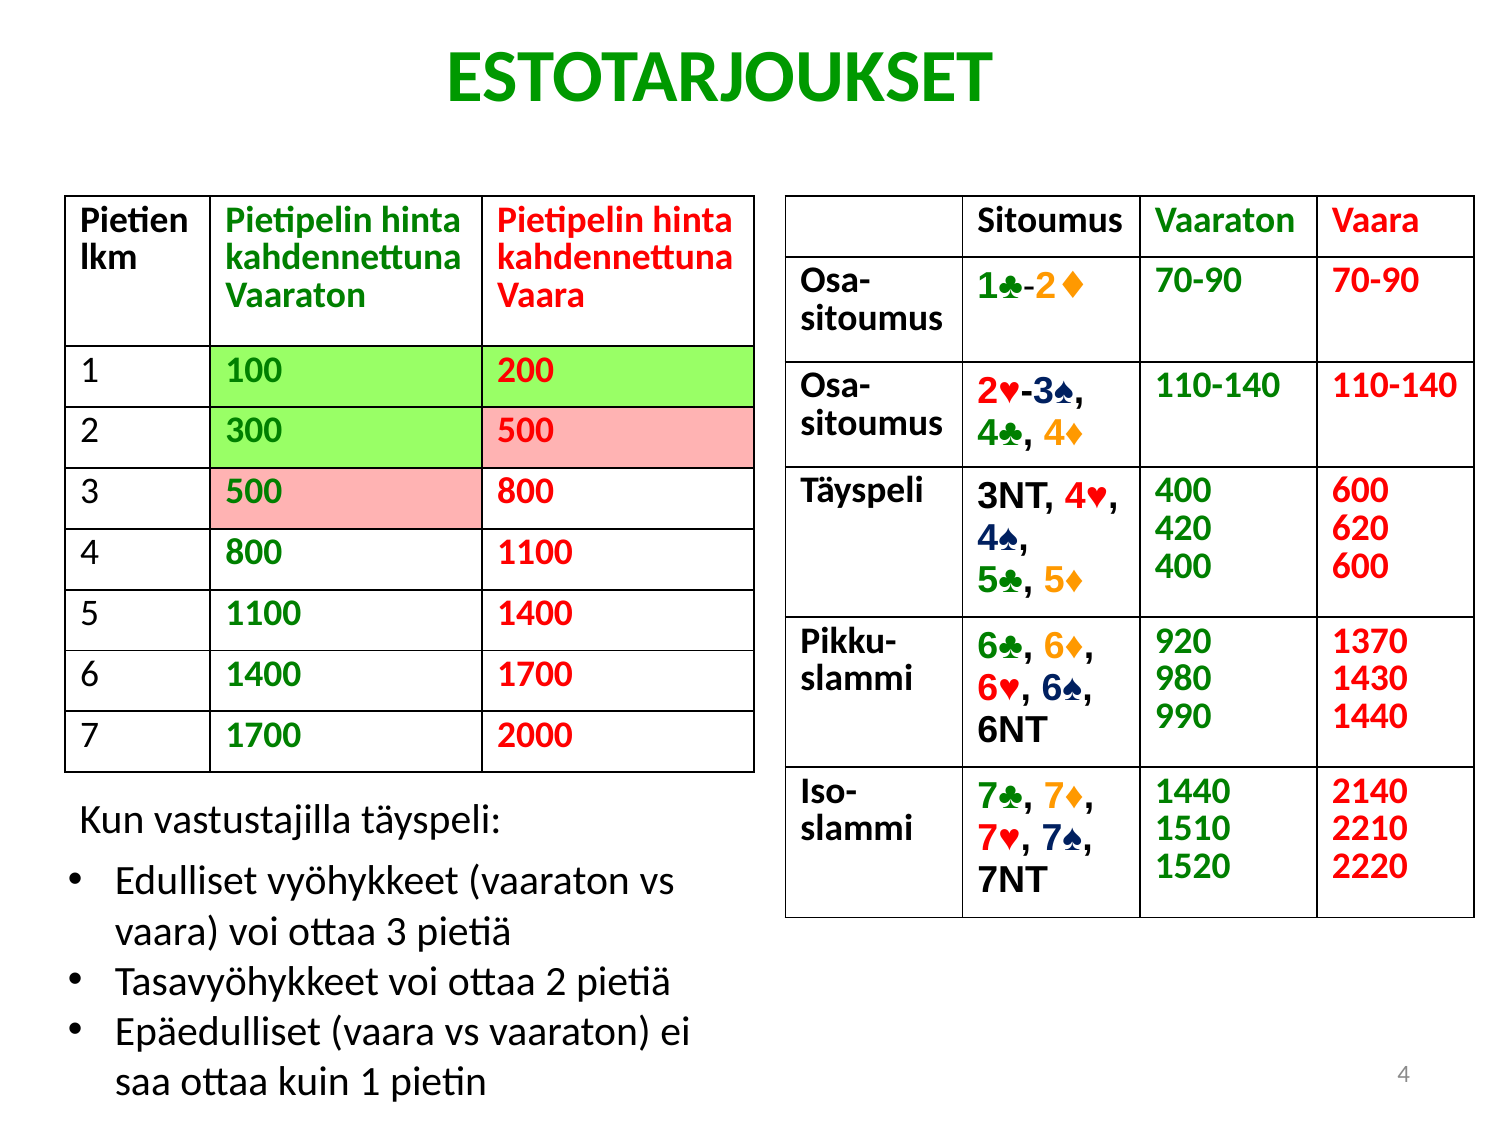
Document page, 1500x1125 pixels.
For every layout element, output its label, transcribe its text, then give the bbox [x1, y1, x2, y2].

table_cell 4 [66, 530, 209, 589]
table_header Vaaraton [1141, 197, 1316, 256]
table_cell 5 [66, 591, 209, 650]
table_cell 1700 [483, 651, 753, 710]
table_header Pietien lkm [66, 197, 209, 345]
table_cell 400 420 400 [1141, 468, 1316, 616]
table_header Pietipelin hinta kahdennettuna Vaara [483, 197, 753, 345]
table_cell 110-140 [1141, 363, 1316, 466]
text_box ESTOTARJOUKSET [123, 19, 1317, 124]
table_cell 800 [211, 530, 481, 589]
table_cell 2 [66, 408, 209, 467]
table_cell Täyspeli [786, 468, 962, 616]
table_cell Pikku-slammi [786, 618, 962, 766]
table_cell 3 [66, 469, 209, 528]
table_cell 200 [483, 347, 753, 406]
table_cell 1100 [483, 530, 753, 589]
table_cell 70-90 [1318, 258, 1473, 361]
table_cell 2140 2210 2220 [1318, 768, 1473, 917]
text_box Kun vastustajilla täyspeli: [64, 784, 585, 849]
table_cell 2♥-3♠, 4♣, 4♦ [963, 363, 1139, 466]
table_cell Osa- sitoumus [786, 363, 962, 466]
table_cell 500 [211, 469, 481, 528]
table_cell 7♣, 7♦, 7♥, 7♠, 7NT [963, 768, 1139, 917]
table_cell 100 [211, 347, 481, 406]
table_cell 1100 [211, 591, 481, 650]
table_cell 1♣-2♦ [963, 258, 1139, 361]
table_cell 6♣, 6♦, 6♥, 6♠, 6NT [963, 618, 1139, 766]
table_cell 2000 [483, 712, 753, 771]
table_cell 600 620 600 [1318, 468, 1473, 616]
slide_number 4 [1074, 1042, 1425, 1103]
table_cell Osa- sitoumus [786, 258, 962, 361]
table_cell 920 980 990 [1141, 618, 1316, 766]
table_cell 1440 1510 1520 [1141, 768, 1316, 917]
table_cell 300 [211, 408, 481, 467]
table_header Vaara [1318, 197, 1473, 256]
table_cell 70-90 [1141, 258, 1316, 361]
table_header Sitoumus [963, 197, 1139, 256]
table_cell 7 [66, 712, 209, 771]
table_cell 800 [483, 469, 753, 528]
table_cell 1400 [483, 591, 753, 650]
table_cell 500 [483, 408, 753, 467]
table_cell 6 [66, 651, 209, 710]
table_cell 1700 [211, 712, 481, 771]
text_box Edulliset vyöhykkeet (vaaraton vs vaara) voi ottaa 3 pietiä Tasavyöhykkeet voi ottaa 2 pietiä Epäedulliset (vaara vs vaaraton) ei saa ottaa kuin 1 pietin [53, 846, 721, 1111]
table_header [786, 197, 962, 256]
table_cell 1400 [211, 651, 481, 710]
table_header Pietipelin hinta kahdennettuna Vaaraton [211, 197, 481, 345]
table_cell 1370 1430 1440 [1318, 618, 1473, 766]
table_cell Iso-slammi [786, 768, 962, 917]
table_cell 110-140 [1318, 363, 1473, 466]
table_cell 3NT, 4♥, 4♠, 5♣, 5♦ [963, 468, 1139, 616]
table_cell 1 [66, 347, 209, 406]
